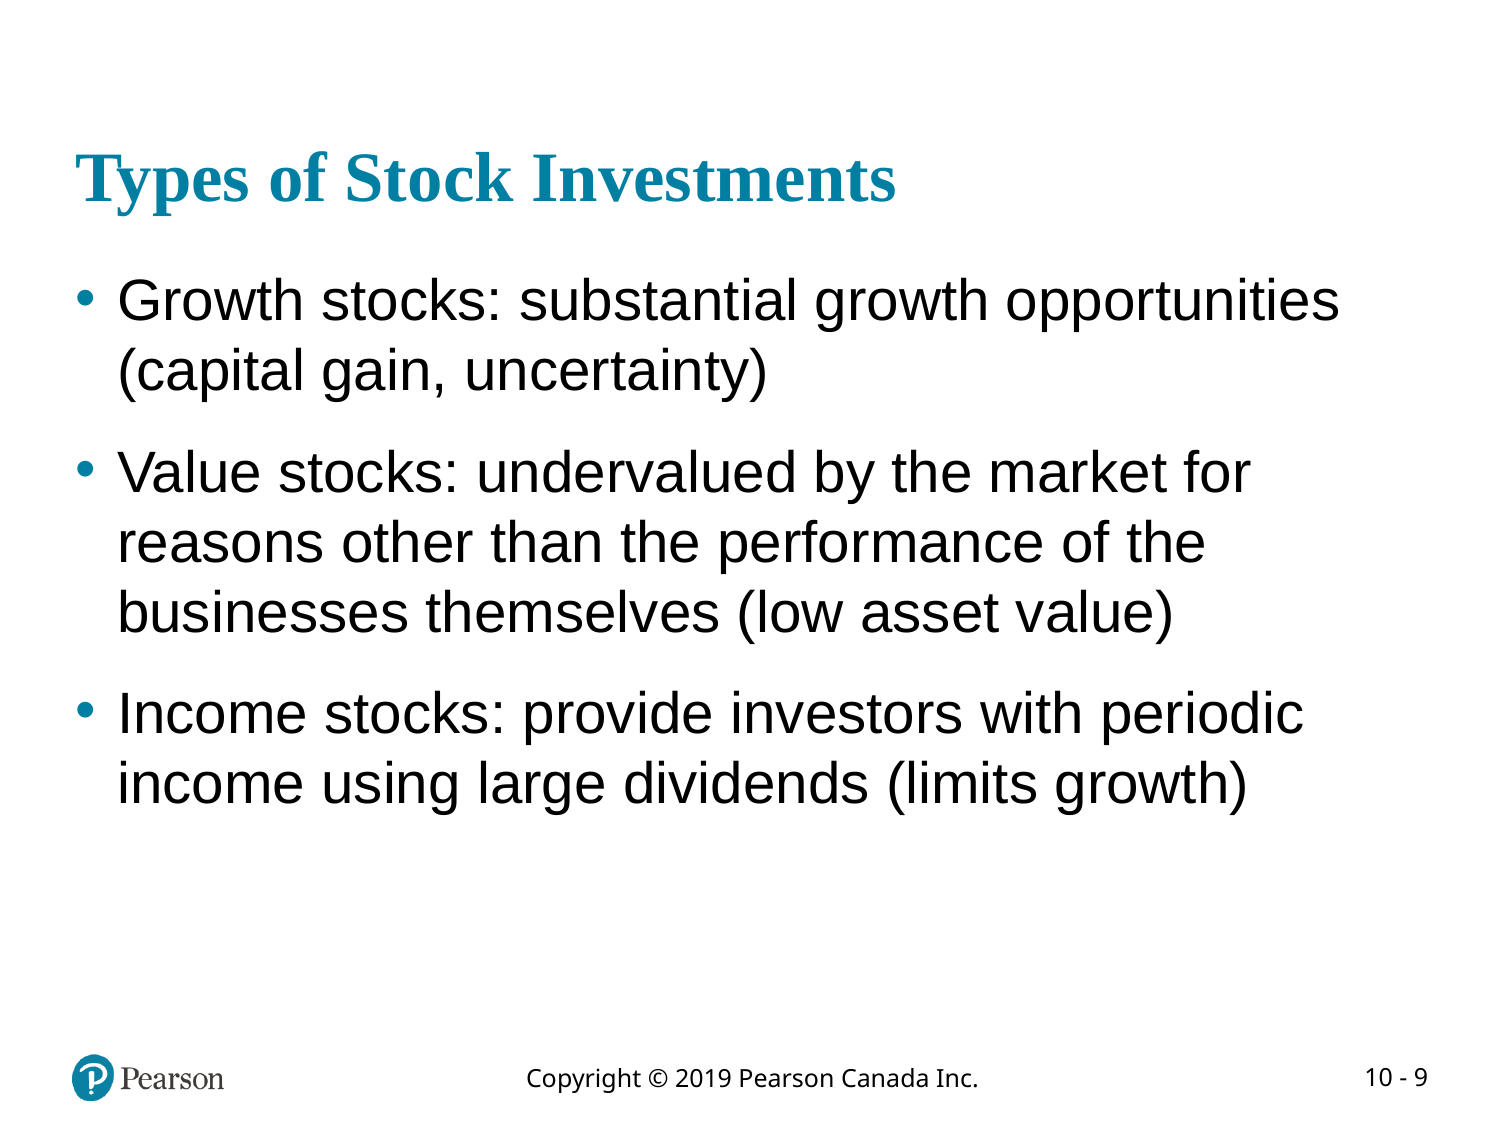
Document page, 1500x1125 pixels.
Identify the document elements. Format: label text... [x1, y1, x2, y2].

title Types of Stock Investments [75, 35, 1425, 216]
picture [72, 1087, 83, 1101]
list Growth stocks: substantial growth opportunities (capital gain, uncertainty) Value stocks: undervalued by the market for reasons other than the performance of the businesses themselves (low asset value) Income stocks: provide investors with periodic income using large dividends (limits growth) [75, 262, 1425, 1005]
picture [72, 1054, 89, 1072]
picture [81, 1064, 107, 1089]
picture [99, 1054, 224, 1101]
